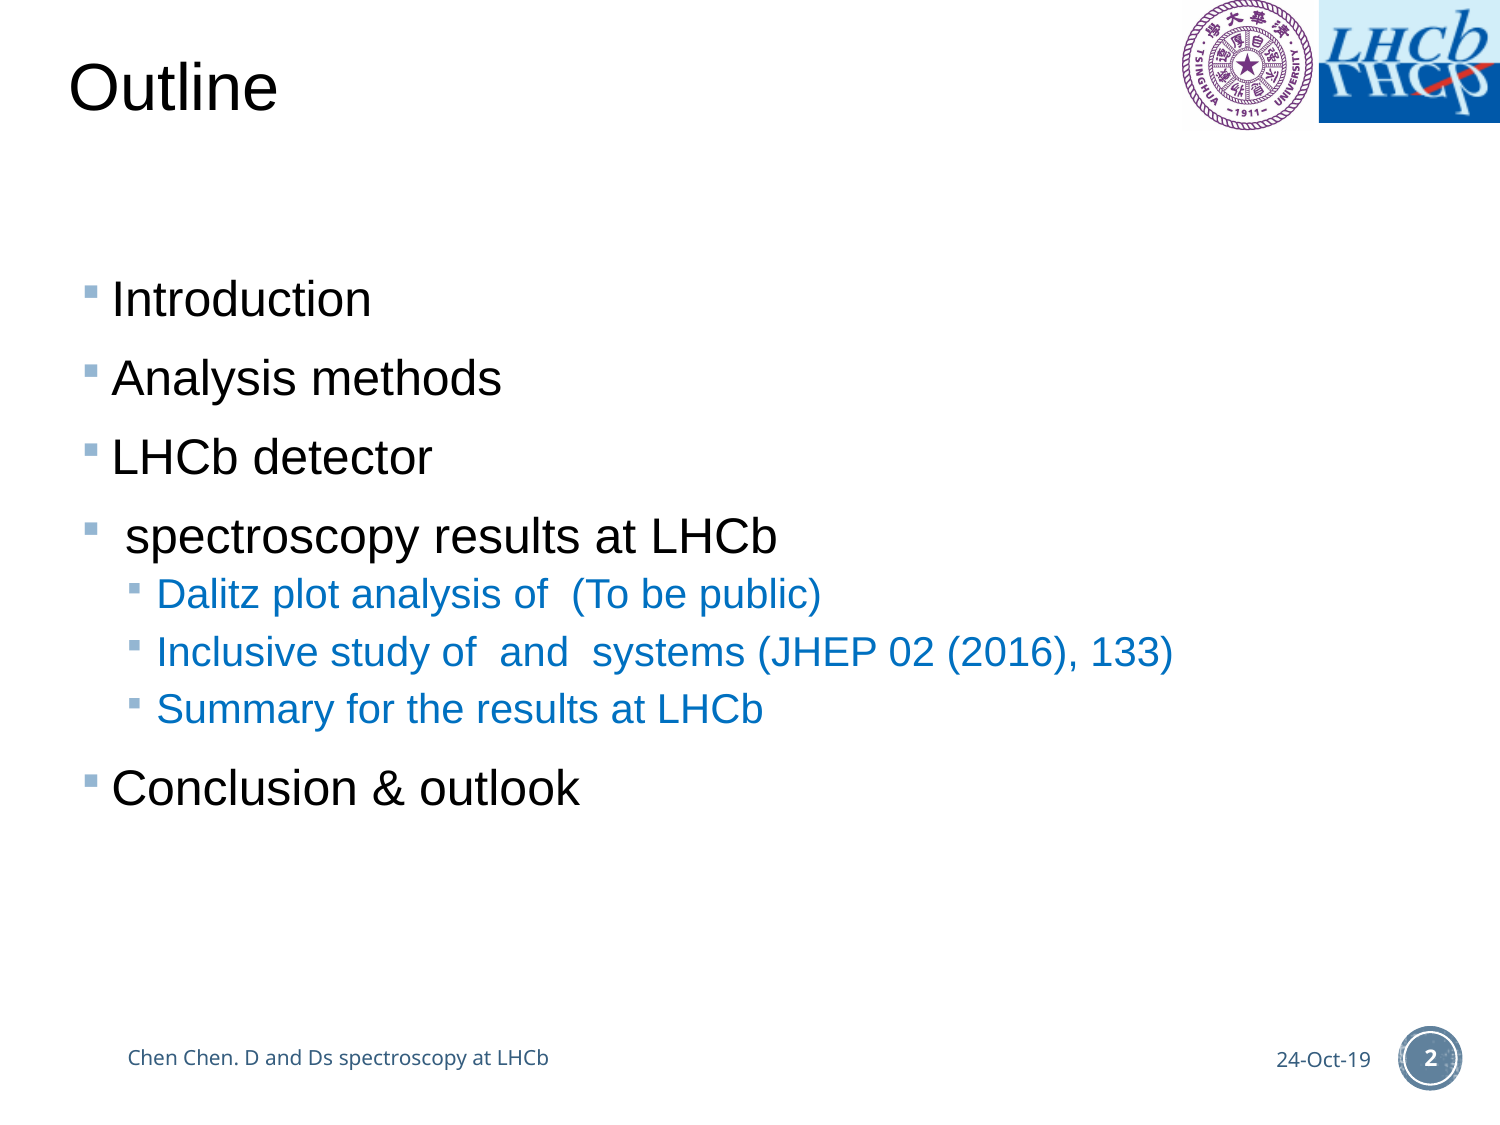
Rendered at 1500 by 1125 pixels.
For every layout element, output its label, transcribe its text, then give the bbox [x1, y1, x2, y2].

picture [1182, 0, 1314, 131]
slide_number 2 [1391, 1028, 1471, 1089]
picture [1320, 2, 1499, 122]
title Outline [53, 34, 1292, 145]
footer Chen Chen. D and Ds spectroscopy at LHCb [112, 1028, 891, 1089]
slide_number 24-Oct-19 [982, 1028, 1386, 1089]
